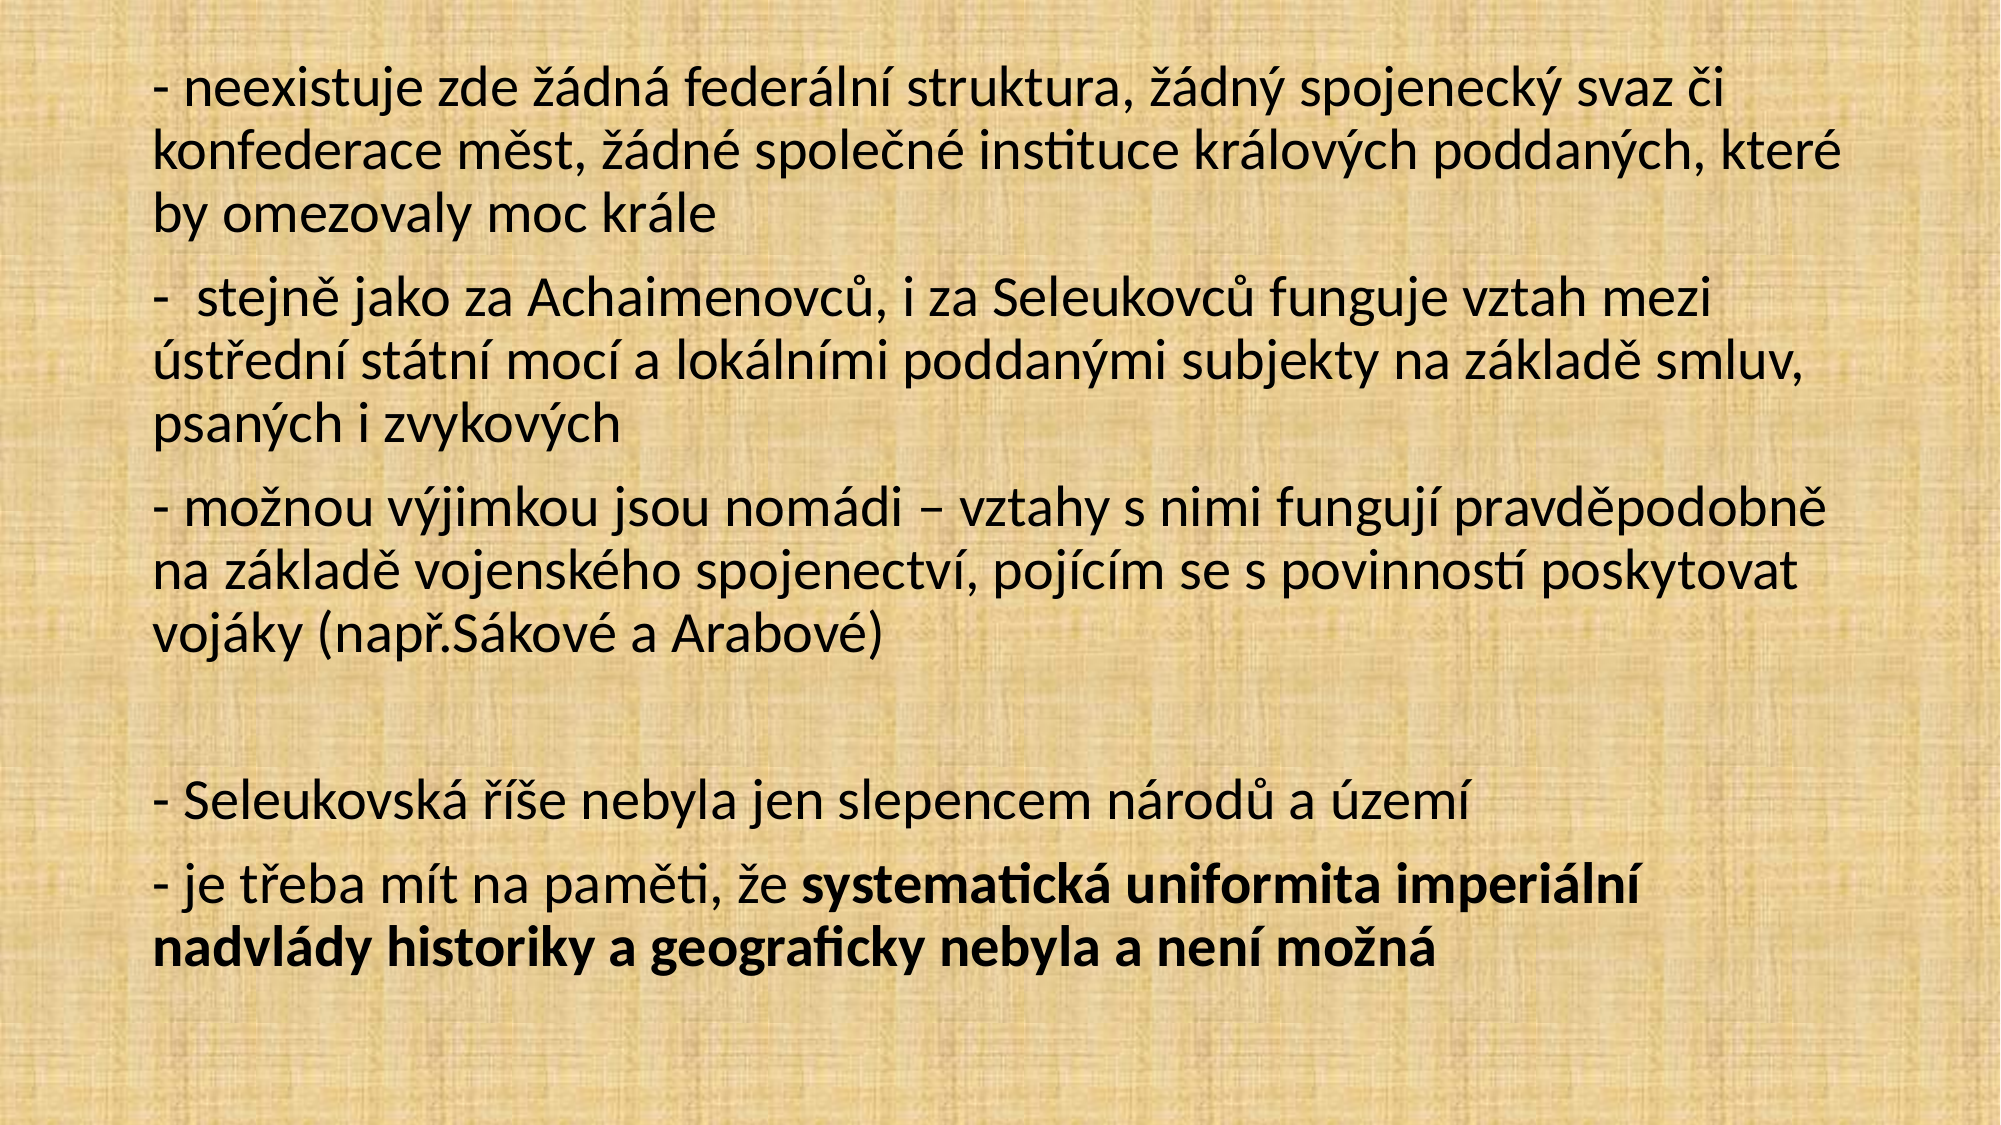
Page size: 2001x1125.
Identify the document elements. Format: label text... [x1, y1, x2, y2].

picture [0, 0, 2001, 1125]
list - neexistuje zde žádná federální struktura, žádný spojenecký svaz či konfederace měst, žádné společné instituce králových poddaných, které by omezovaly moc krále - stejně jako za Achaimenovců, i za Seleukovců funguje vztah mezi ústřední státní mocí a lokálními poddanými subjekty na základě smluv, psaných i zvykových - možnou výjimkou jsou nomádi – vztahy s nimi fungují pravděpodobně na základě vojenského spojenectví, pojícím se s povinností poskytovat vojáky (např.Sákové a Arabové) - Seleukovská říše nebyla jen slepencem národů a území - je třeba mít na paměti, že systematická uniformita imperiální nadvlády historiky a geograficky nebyla a není možná [137, 48, 1863, 1014]
